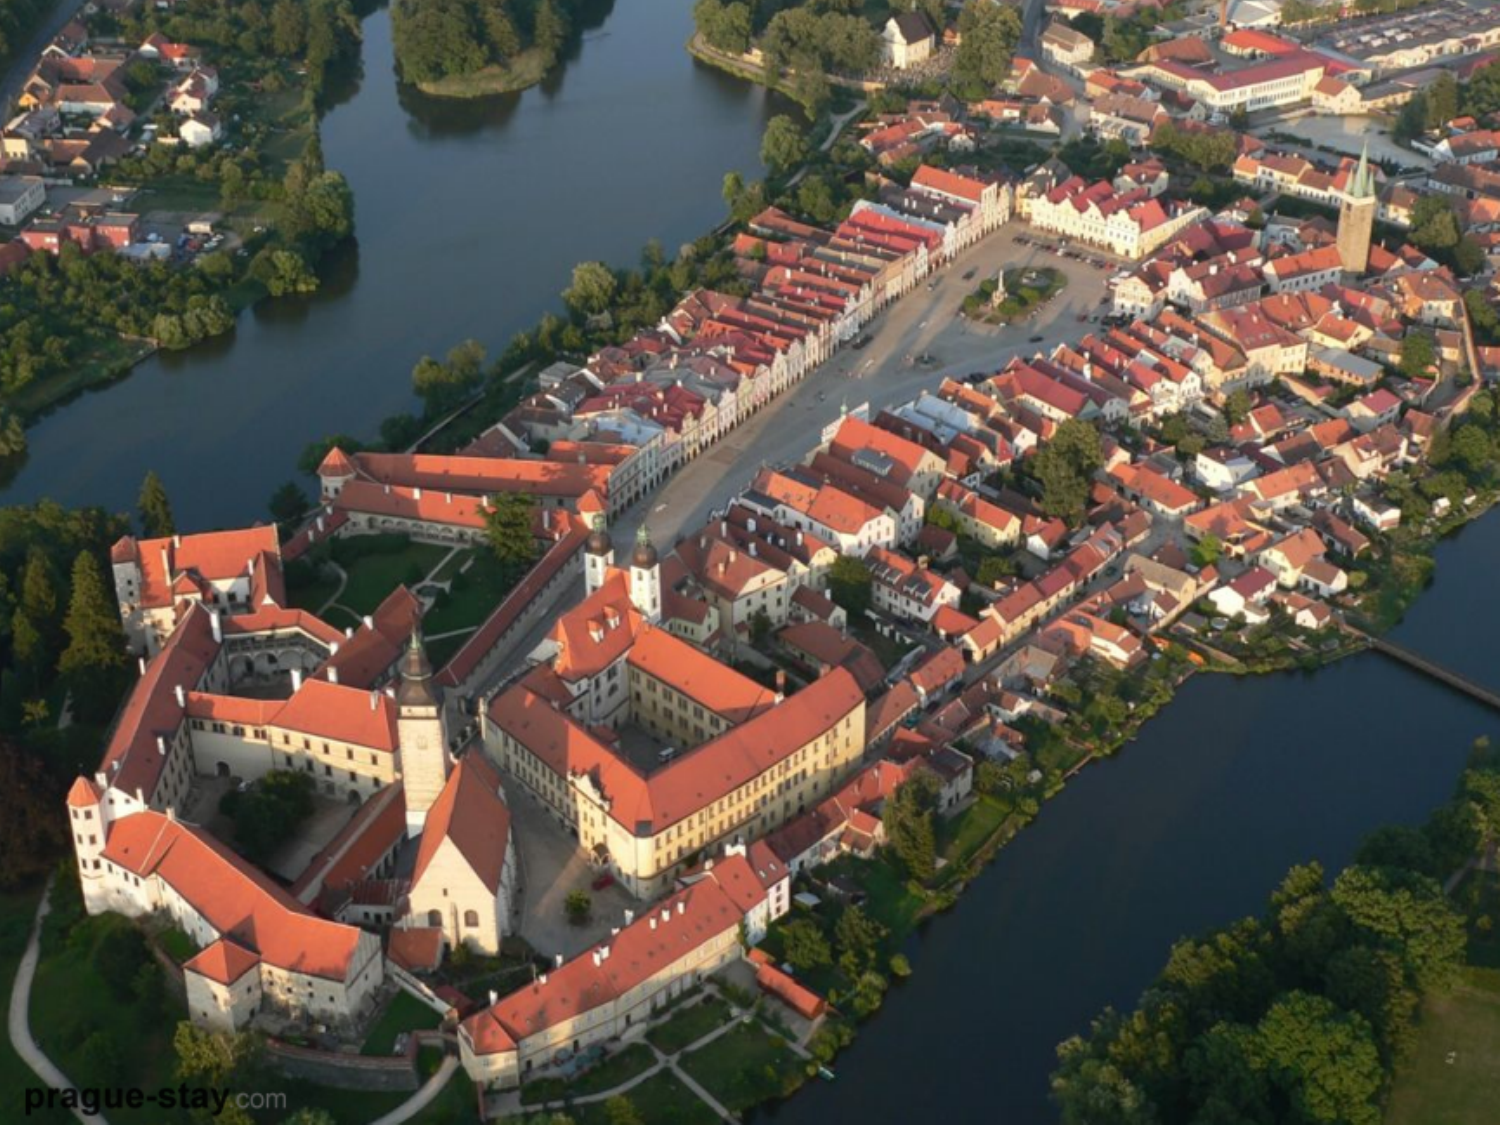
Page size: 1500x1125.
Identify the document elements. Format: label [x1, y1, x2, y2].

list [0, 0, 1500, 1125]
